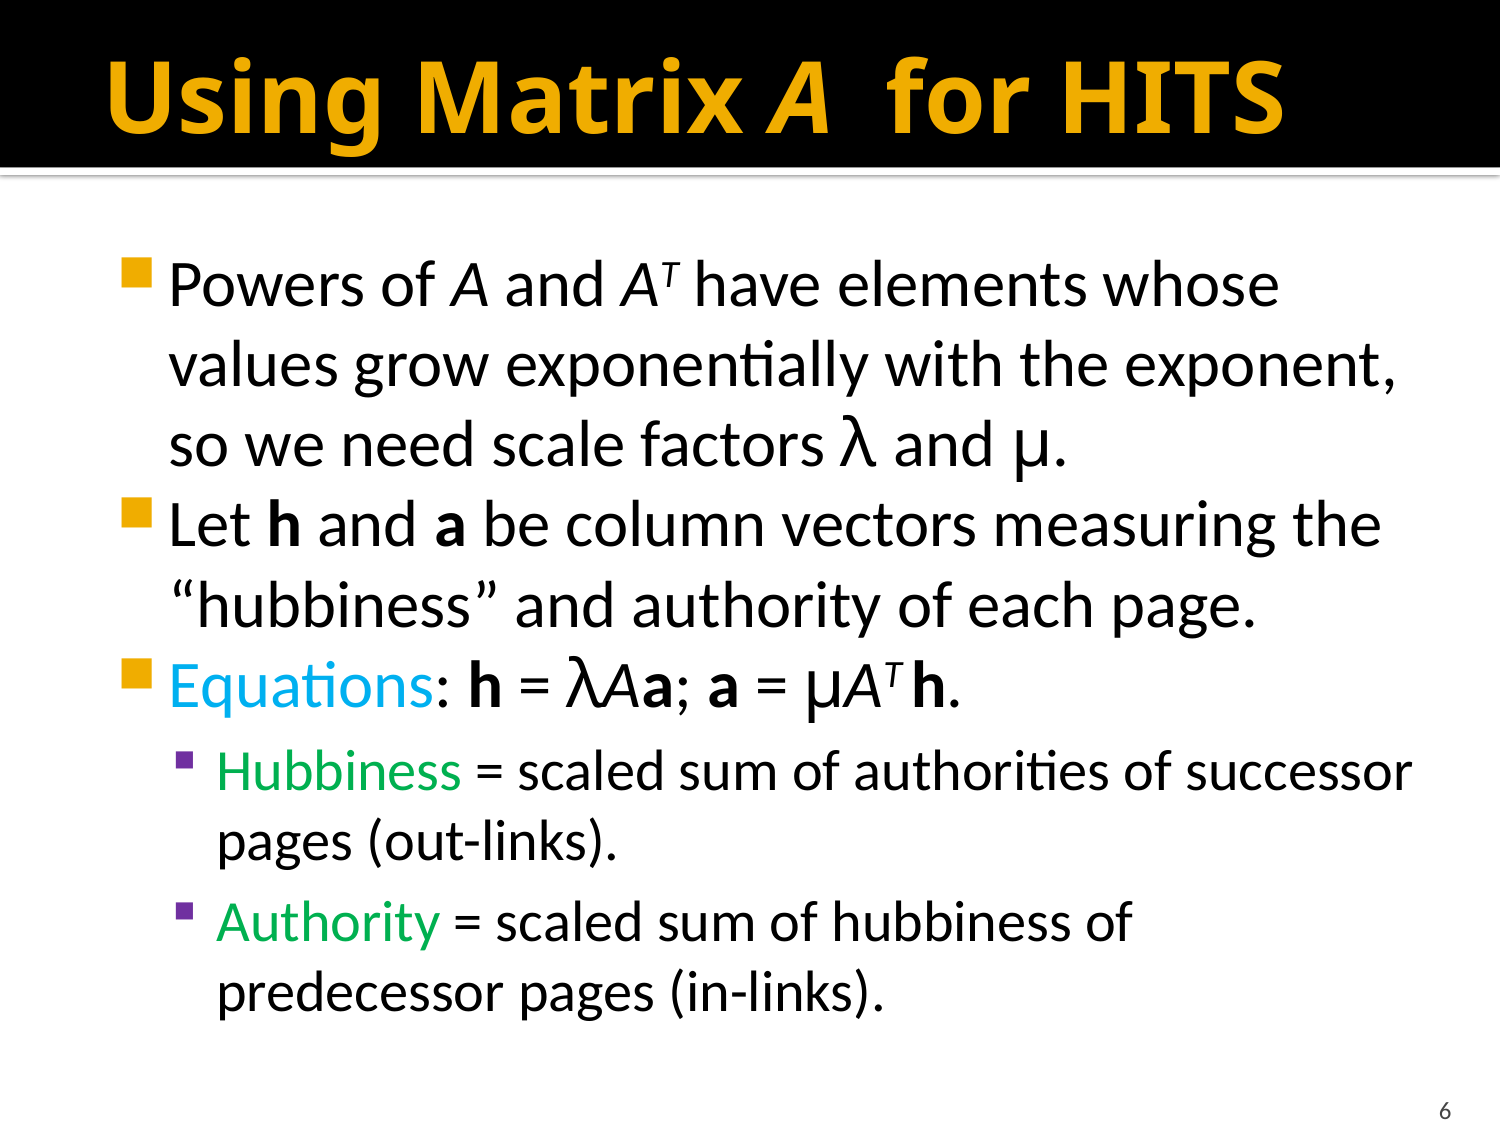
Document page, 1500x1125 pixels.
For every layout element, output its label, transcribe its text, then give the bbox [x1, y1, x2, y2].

title Using Matrix A for HITS [87, 0, 1363, 188]
list Powers of A and AT have elements whose values grow exponentially with the exponent, so we need scale factors λ and μ. Let h and a be column vectors measuring the “hubbiness” and authority of each page. Equations: h = λAa; a = μAT h. Hubbiness = scaled sum of authorities of successor pages (out-links). Authority = scaled sum of hubbiness of predecessor pages (in-links). [87, 224, 1450, 1075]
slide_number 6 [1345, 1080, 1467, 1125]
